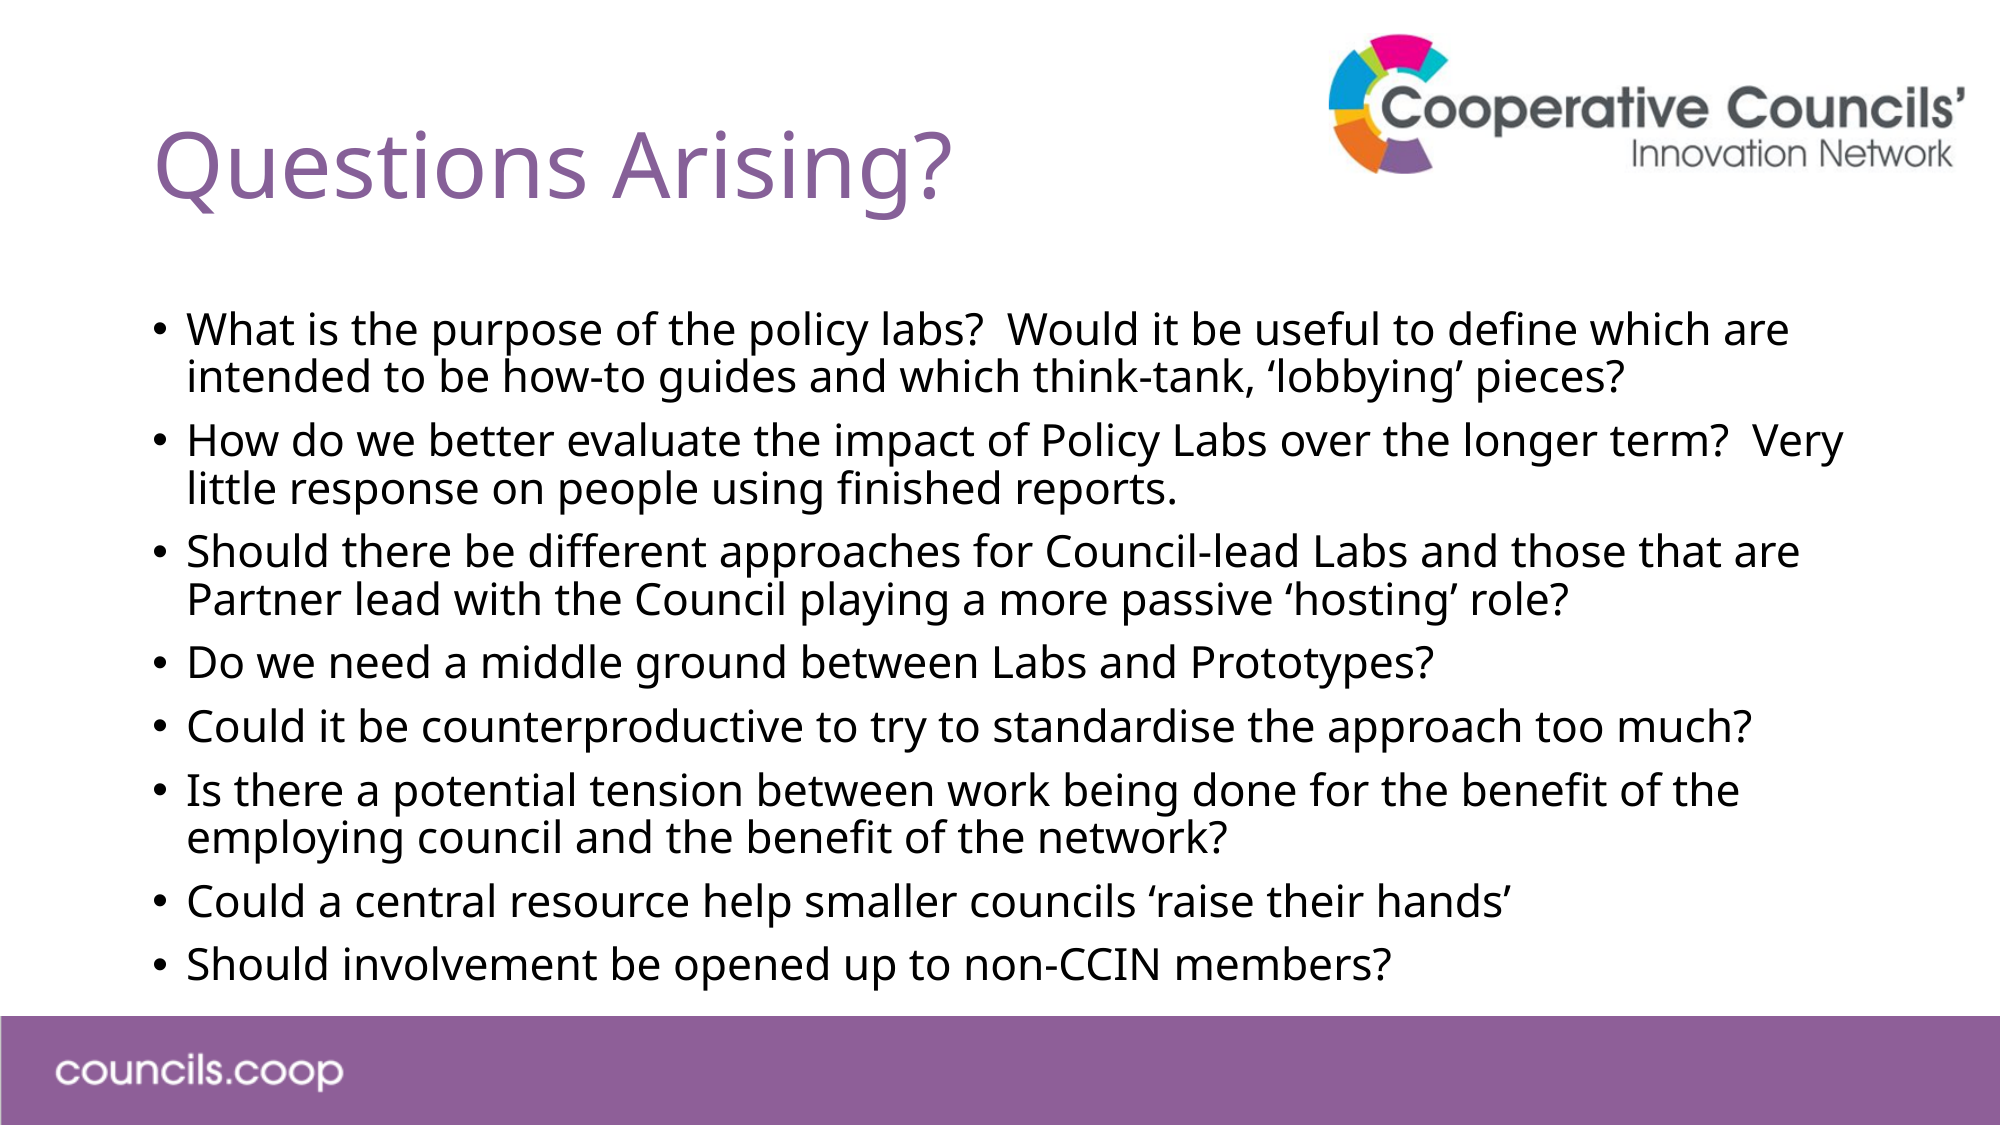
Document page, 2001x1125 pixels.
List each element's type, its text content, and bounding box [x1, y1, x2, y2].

picture [0, 1015, 2000, 1125]
list What is the purpose of the policy labs? Would it be useful to define which are intended to be how-to guides and which think-tank, ‘lobbying’ pieces? How do we better evaluate the impact of Policy Labs over the longer term? Very little response on people using finished reports. Should there be different approaches for Council-lead Labs and those that are Partner lead with the Council playing a more passive ‘hosting’ role? Do we need a middle ground between Labs and Prototypes? Could it be counterproductive to try to standardise the approach too much? Is there a potential tension between work being done for the benefit of the employing council and the benefit of the network? Could a central resource help smaller councils ‘raise their hands’ Should involvement be opened up to non-CCIN members? [137, 299, 1863, 1014]
picture [1312, 22, 1976, 201]
title Questions Arising? [137, 59, 1863, 278]
